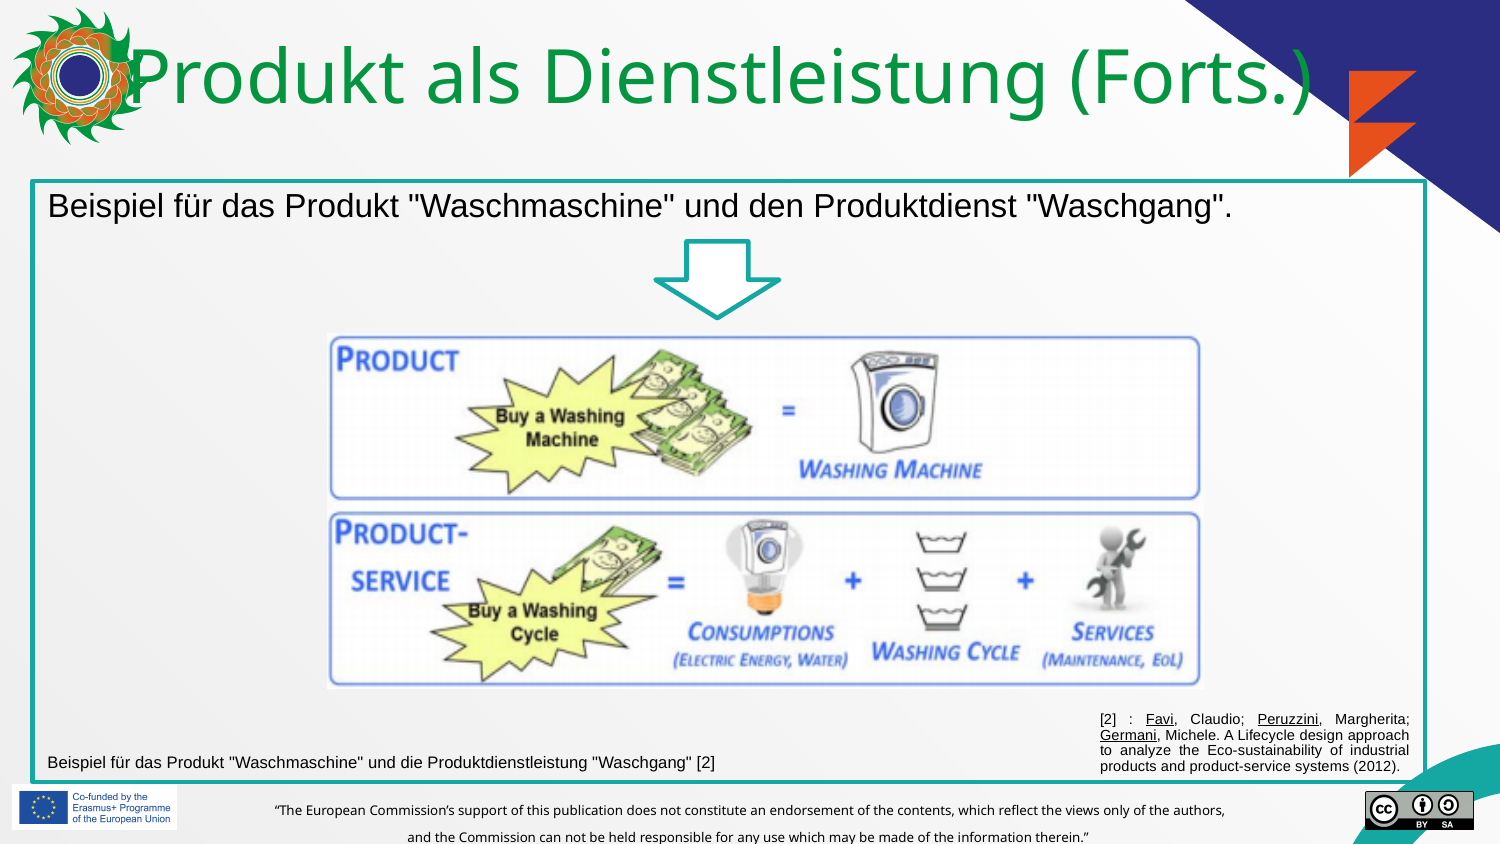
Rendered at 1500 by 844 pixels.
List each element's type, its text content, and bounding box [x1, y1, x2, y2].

title Produkt als Dienstleistung (Forts.) [86, 13, 1353, 180]
text_box Beispiel für das Produkt "Waschmaschine" und die Produktdienstleistung "Waschgang" [2] [32, 746, 861, 787]
picture [11, 784, 177, 830]
picture [1365, 791, 1474, 830]
picture [326, 333, 1204, 690]
text_box [2] : Favi, Claudio; Peruzzini, Margherita; Germani, Michele. A Lifecycle design approach to analyze the Eco-sustainability of industrial products and product-service systems (2012). [1085, 703, 1425, 798]
text_box [655, 241, 780, 319]
picture [11, 6, 151, 147]
text_box Beispiel für das Produkt "Waschmaschine" und den Produktdienst "Waschgang". [32, 180, 1425, 783]
